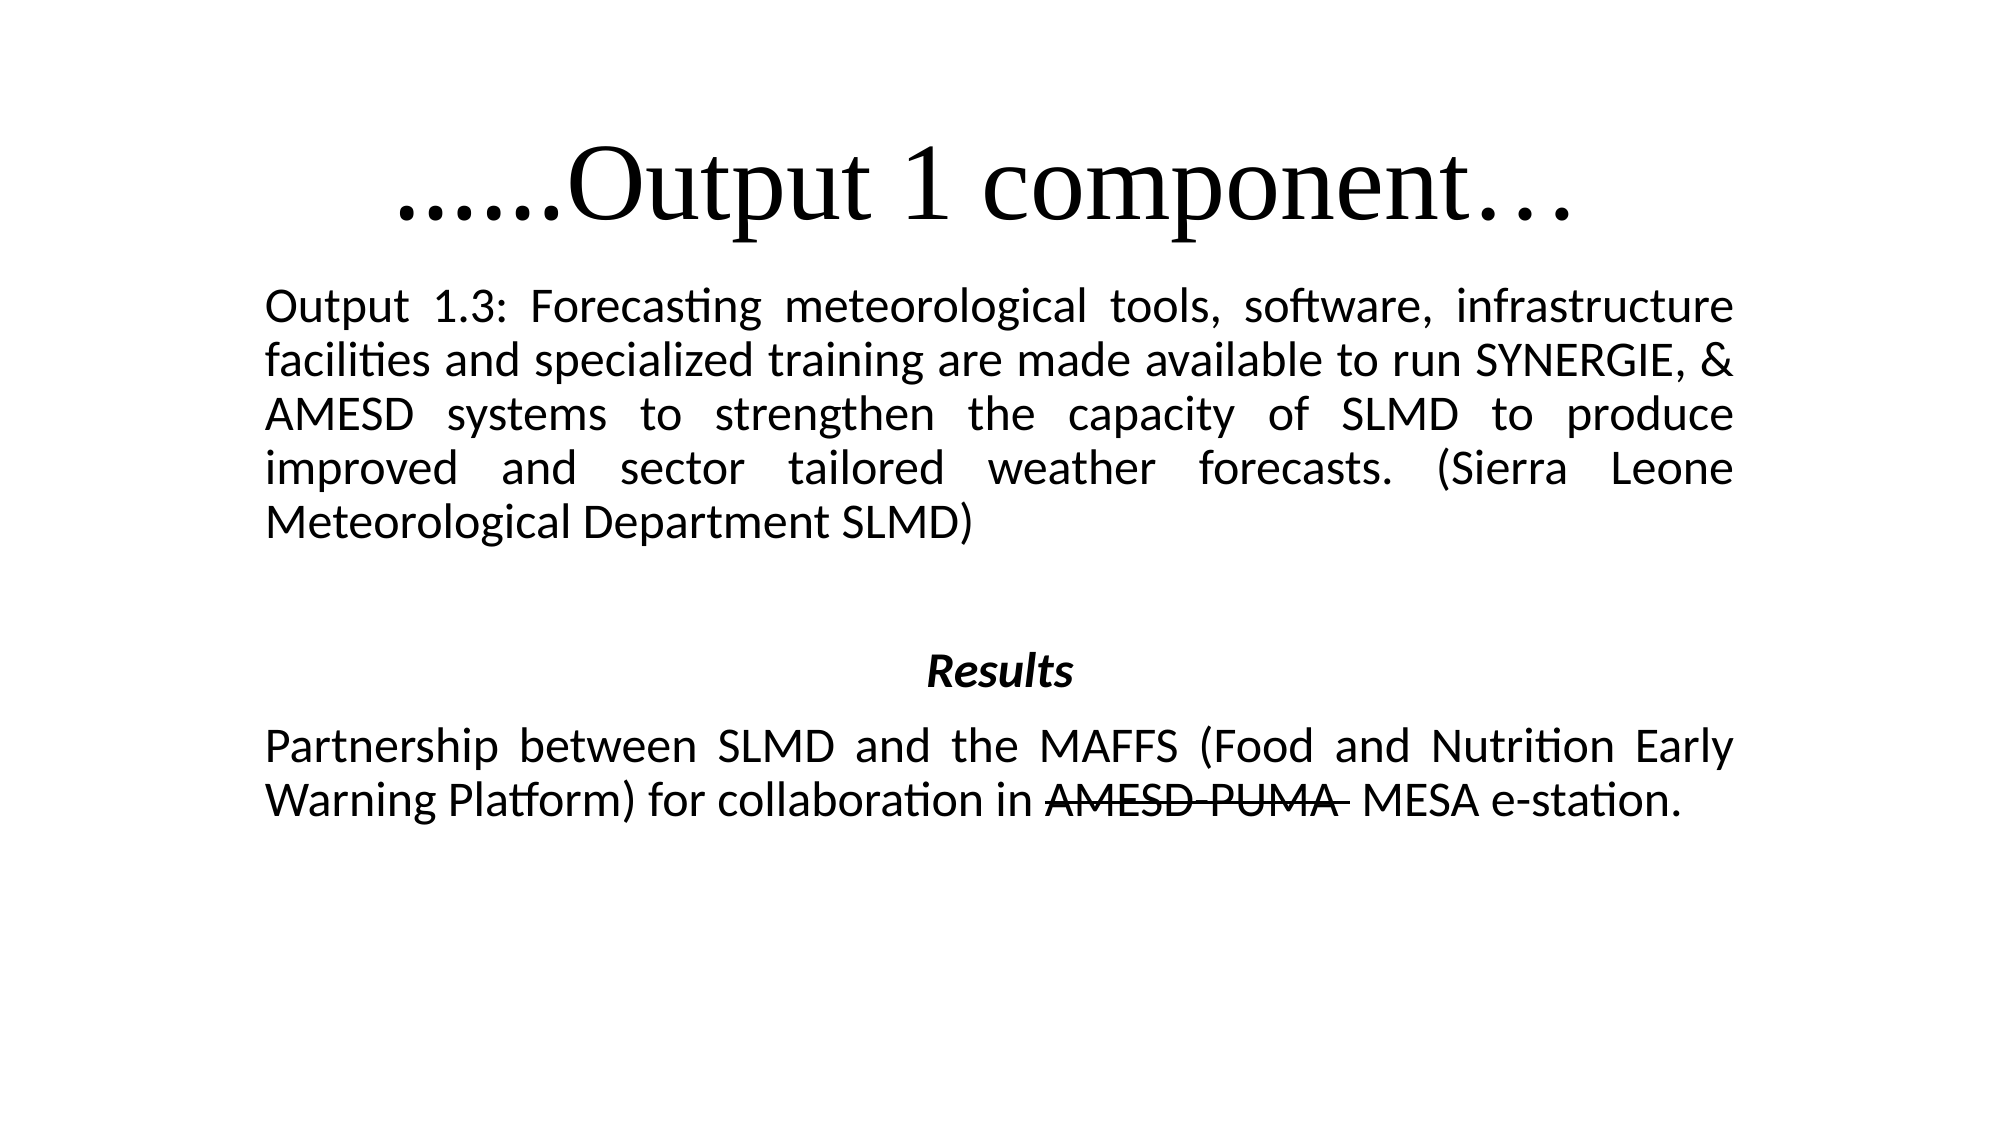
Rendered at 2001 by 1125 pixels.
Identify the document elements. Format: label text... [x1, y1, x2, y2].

title ……Output 1 component… [249, 117, 1750, 252]
subtitle Output 1.3: Forecasting meteorological tools, software, infrastructure facilities and specialized training are made available to run SYNERGIE, & AMESD systems to strengthen the capacity of SLMD to produce improved and sector tailored weather forecasts. (Sierra Leone Meteorological Department SLMD) Results Partnership between SLMD and the MAFFS (Food and Nutrition Early Warning Platform) for collaboration in AMESD-PUMA MESA e-station. [249, 271, 1750, 863]
